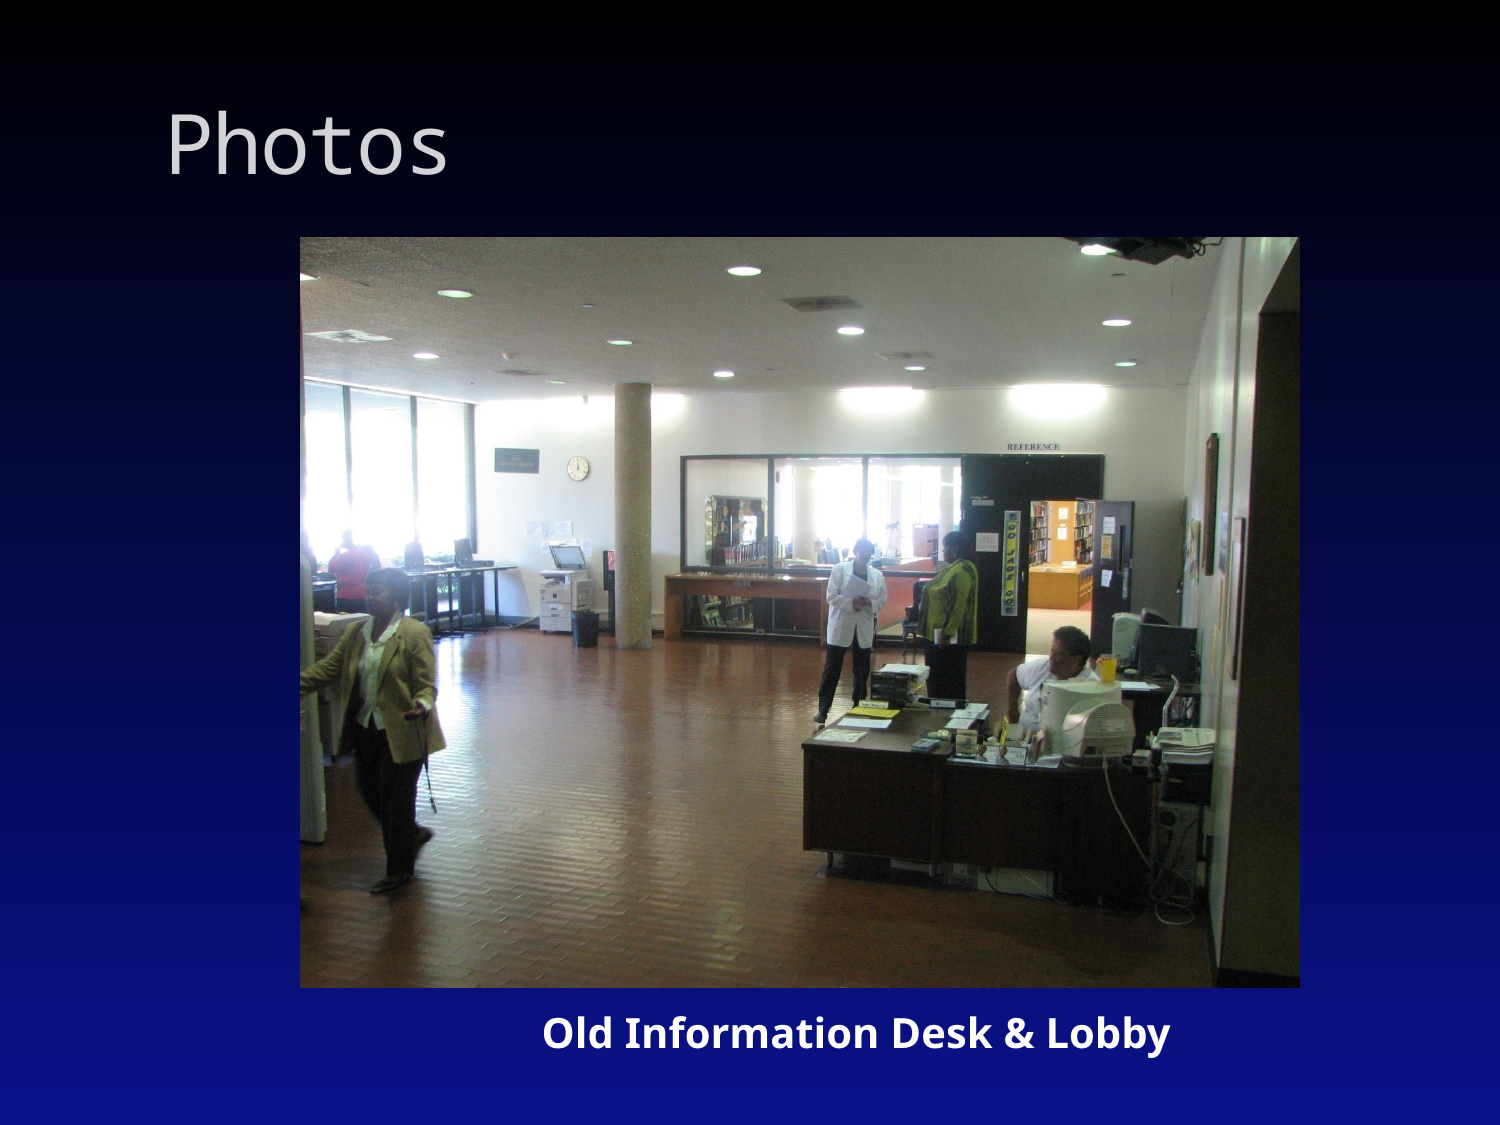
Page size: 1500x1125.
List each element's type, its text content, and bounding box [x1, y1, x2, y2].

title Photos [150, 83, 1425, 234]
text_box Old Information Desk & Lobby [474, 999, 1238, 1065]
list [299, 236, 1301, 988]
